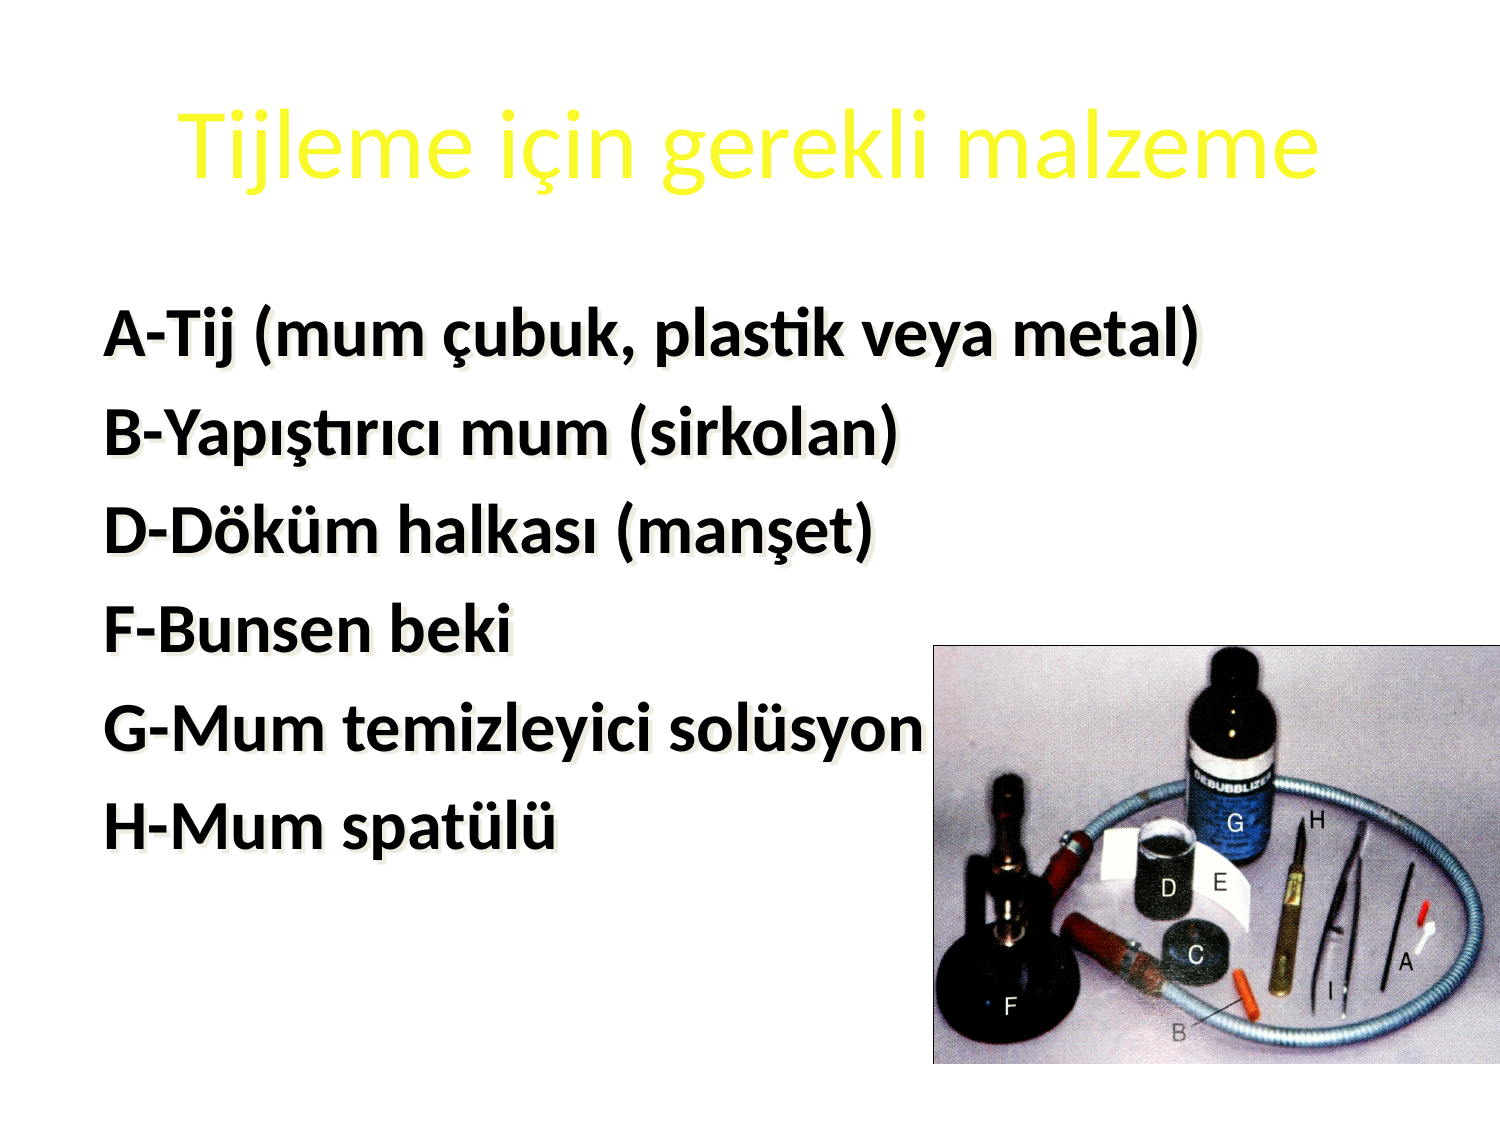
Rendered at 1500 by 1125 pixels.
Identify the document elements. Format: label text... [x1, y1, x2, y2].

title Tijleme için gerekli malzeme [75, 45, 1425, 233]
list A-Tij (mum çubuk, plastik veya metal) B-Yapıştırıcı mum (sirkolan) D-Döküm halkası (manşet) F-Bunsen beki G-Mum temizleyici solüsyon H-Mum spatülü [88, 278, 1225, 954]
picture [933, 644, 1500, 1065]
